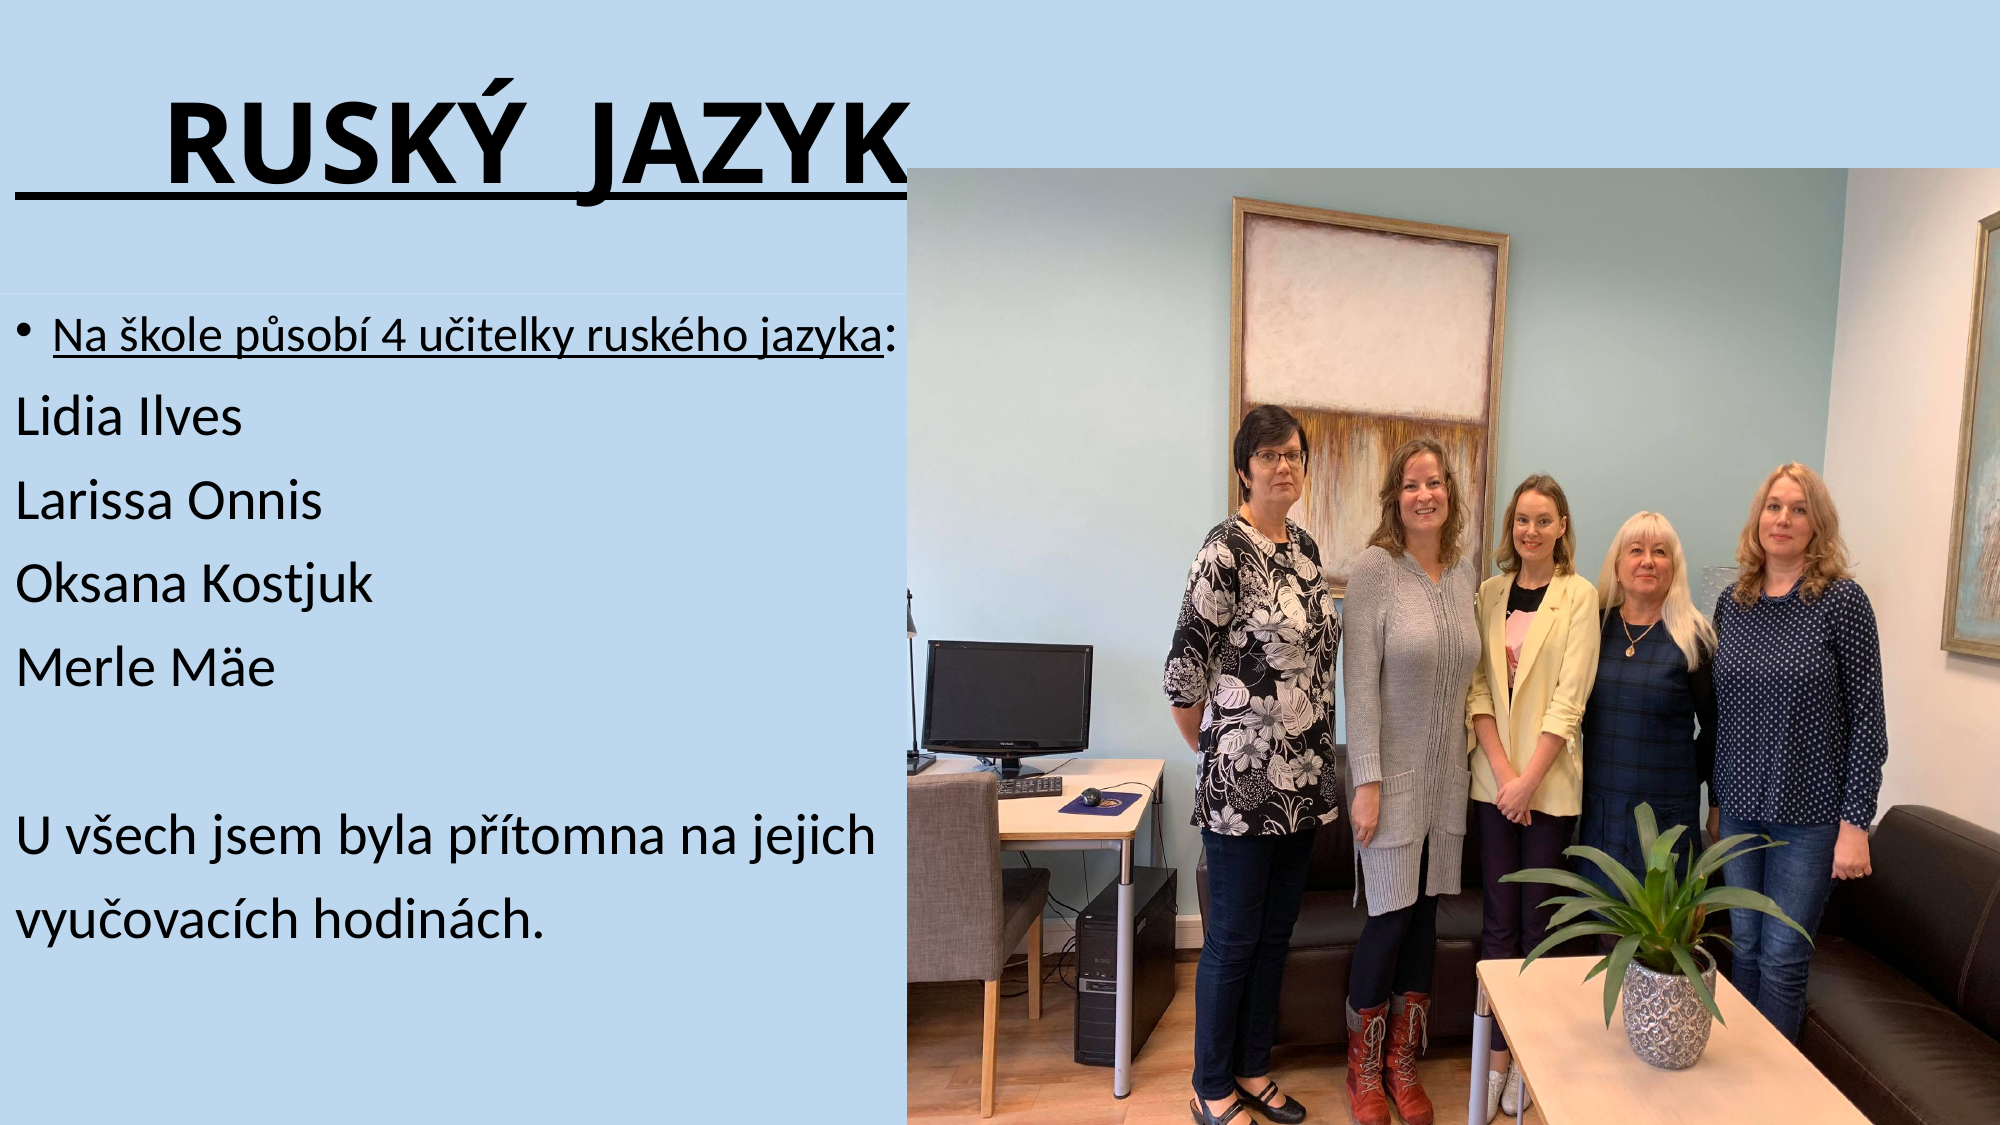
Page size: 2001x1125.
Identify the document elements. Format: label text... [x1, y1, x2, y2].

list Na škole působí 4 učitelky ruského jazyka: Lidia Ilves Larissa Onnis Oksana Kostjuk Merle Mäe U všech jsem byla přítomna na jejich vyučovacích hodinách. [0, 293, 907, 1125]
title RUSKÝ JAZYK__ [0, 0, 2000, 293]
picture [907, 168, 2000, 1125]
